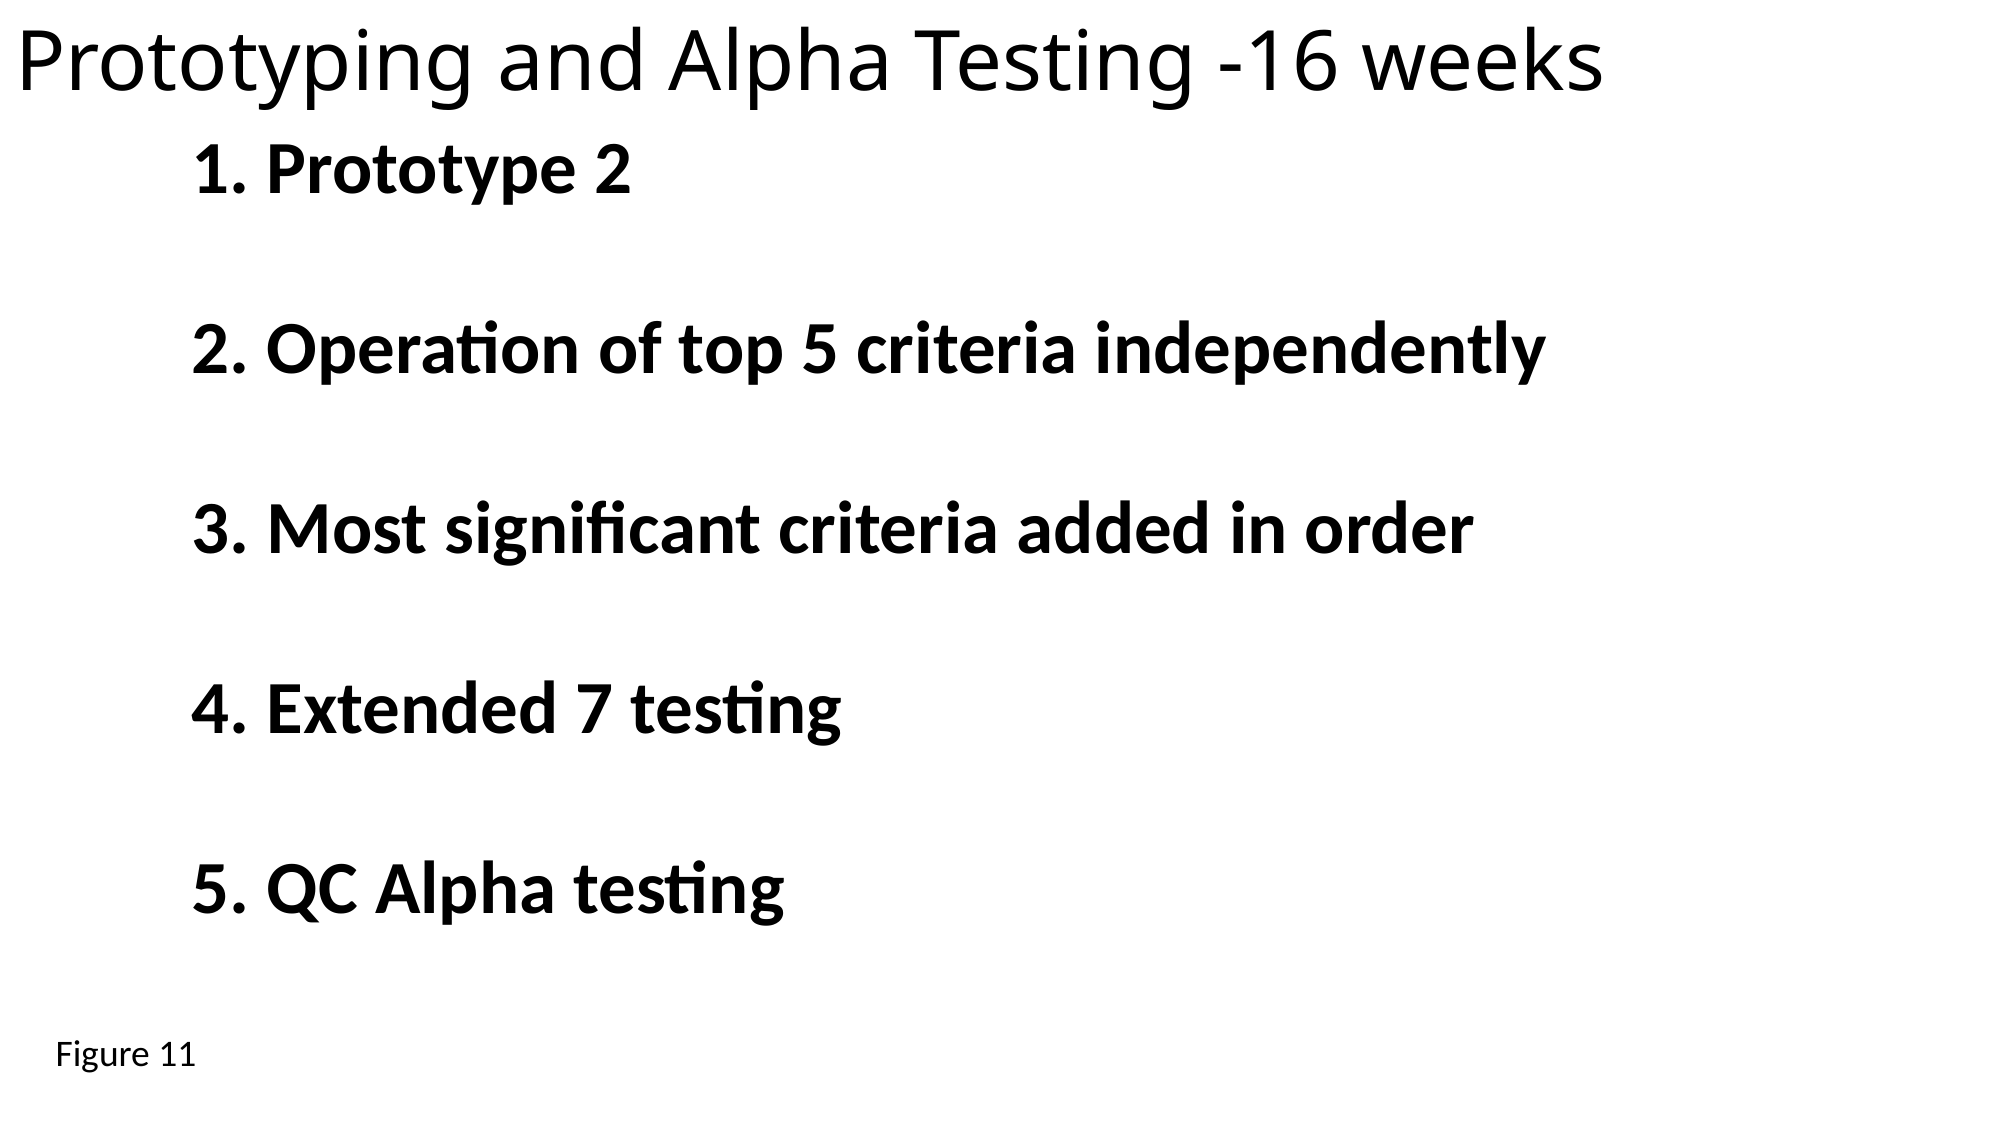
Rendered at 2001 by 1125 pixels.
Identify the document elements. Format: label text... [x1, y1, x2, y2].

text_box Figure 11 [40, 1021, 212, 1081]
text_box 1. Prototype 2 2. Operation of top 5 criteria independently 3. Most significant criteria added in order 4. Extended 7 testing 5. QC Alpha testing [177, 111, 1977, 937]
title Prototyping and Alpha Testing -16 weeks [0, 0, 2000, 127]
